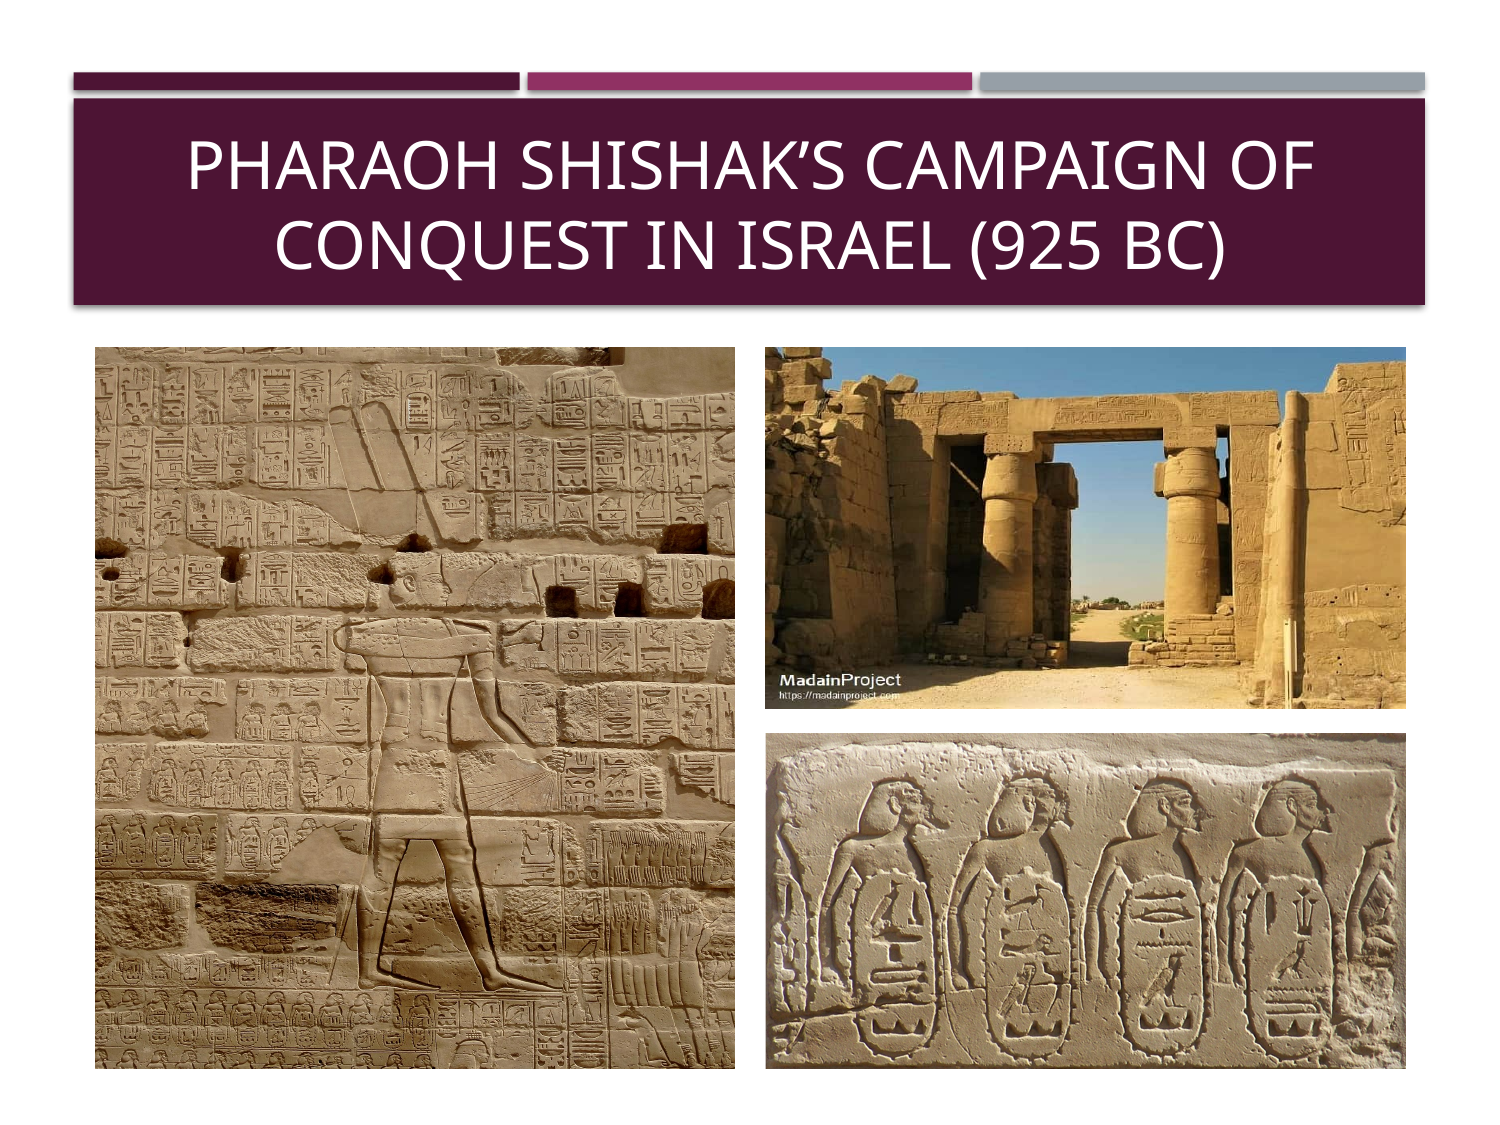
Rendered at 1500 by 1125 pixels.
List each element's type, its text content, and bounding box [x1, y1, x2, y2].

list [764, 347, 1407, 710]
picture [765, 732, 1407, 1069]
title Pharaoh Shishak’s Campaign of conquest in Israel (925 BC) [95, 112, 1406, 291]
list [94, 347, 736, 1069]
